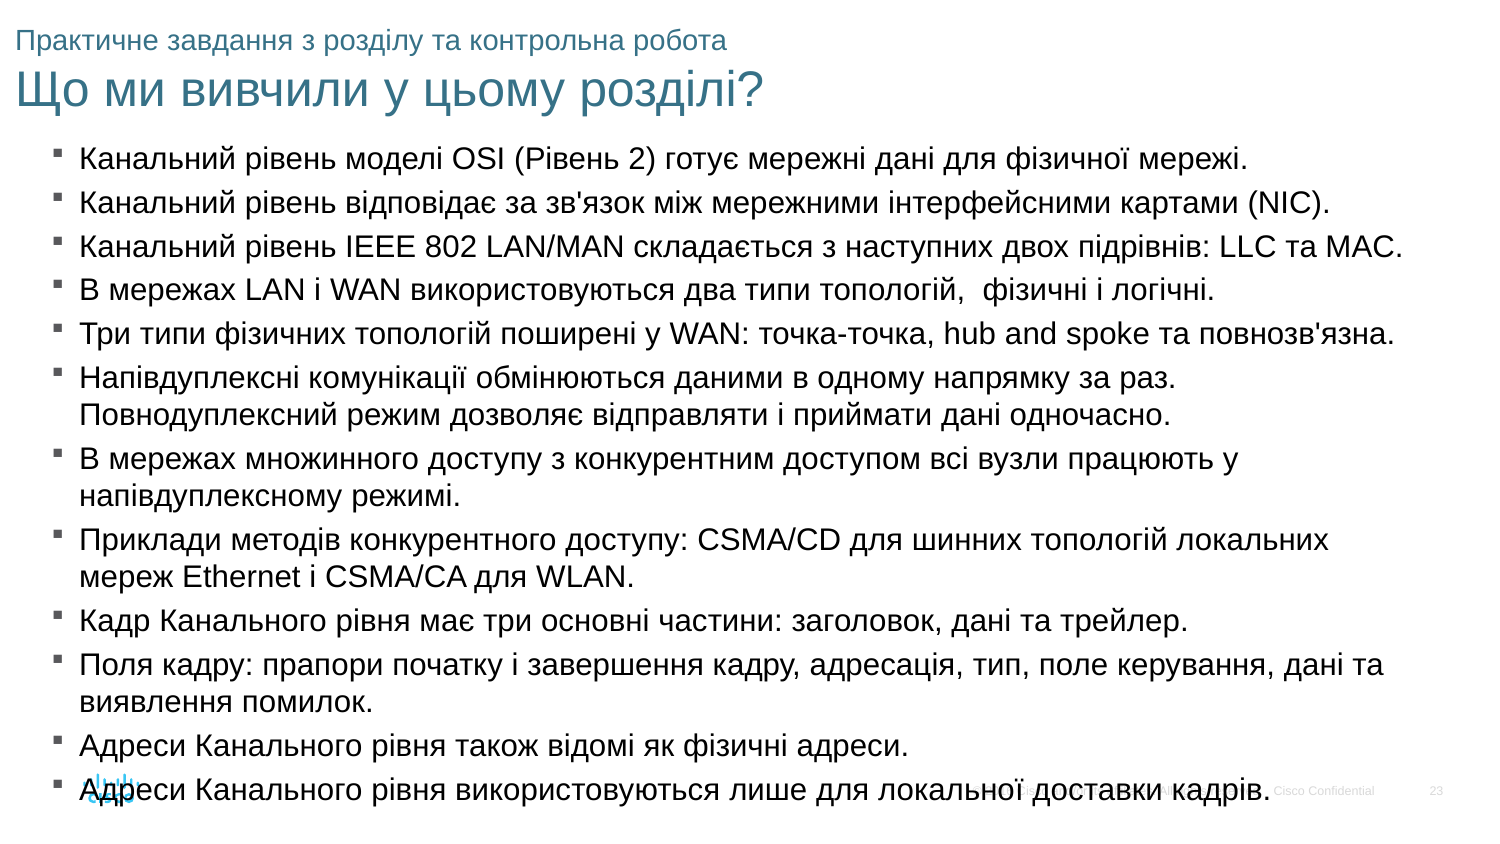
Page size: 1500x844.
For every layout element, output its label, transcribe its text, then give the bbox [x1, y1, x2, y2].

title Практичне завдання з розділу та контрольна робота Що ми вивчили у цьому розділі? [0, 6, 1500, 131]
list Канальний рівень моделі OSI (Рівень 2) готує мережні дані для фізичної мережі. Канальний рівень відповідає за зв'язок між мережними інтерфейсними картами (NIC). Канальний рівень IEEE 802 LAN/MAN складається з наступних двох підрівнів: LLC та MAC. В мережах LAN і WAN використовуються два типи топологій, фізичні і логічні. Три типи фізичних топологій поширені у WAN: точка-точка, hub and spoke та повнозв'язна. Напівдуплексні комунікації обмінюються даними в одному напрямку за раз. Повнодуплексний режим дозволяє відправляти і приймати дані одночасно. В мережах множинного доступу з конкурентним доступом всі вузли працюють у напівдуплексному режимі. Приклади методів конкурентного доступу: CSMA/CD для шинних топологій локальних мереж Ethernet і CSMA/CA для WLAN. Кадр Канального рівня має три основні частини: заголовок, дані та трейлер. Поля кадру: прапори початку і завершення кадру, адресація, тип, поле керування, дані та виявлення помилок. Адреси Канального рівня також відомі як фізичні адреси. Адреси Канального рівня використовуються лише для локальної доставки кадрів. [36, 131, 1449, 813]
